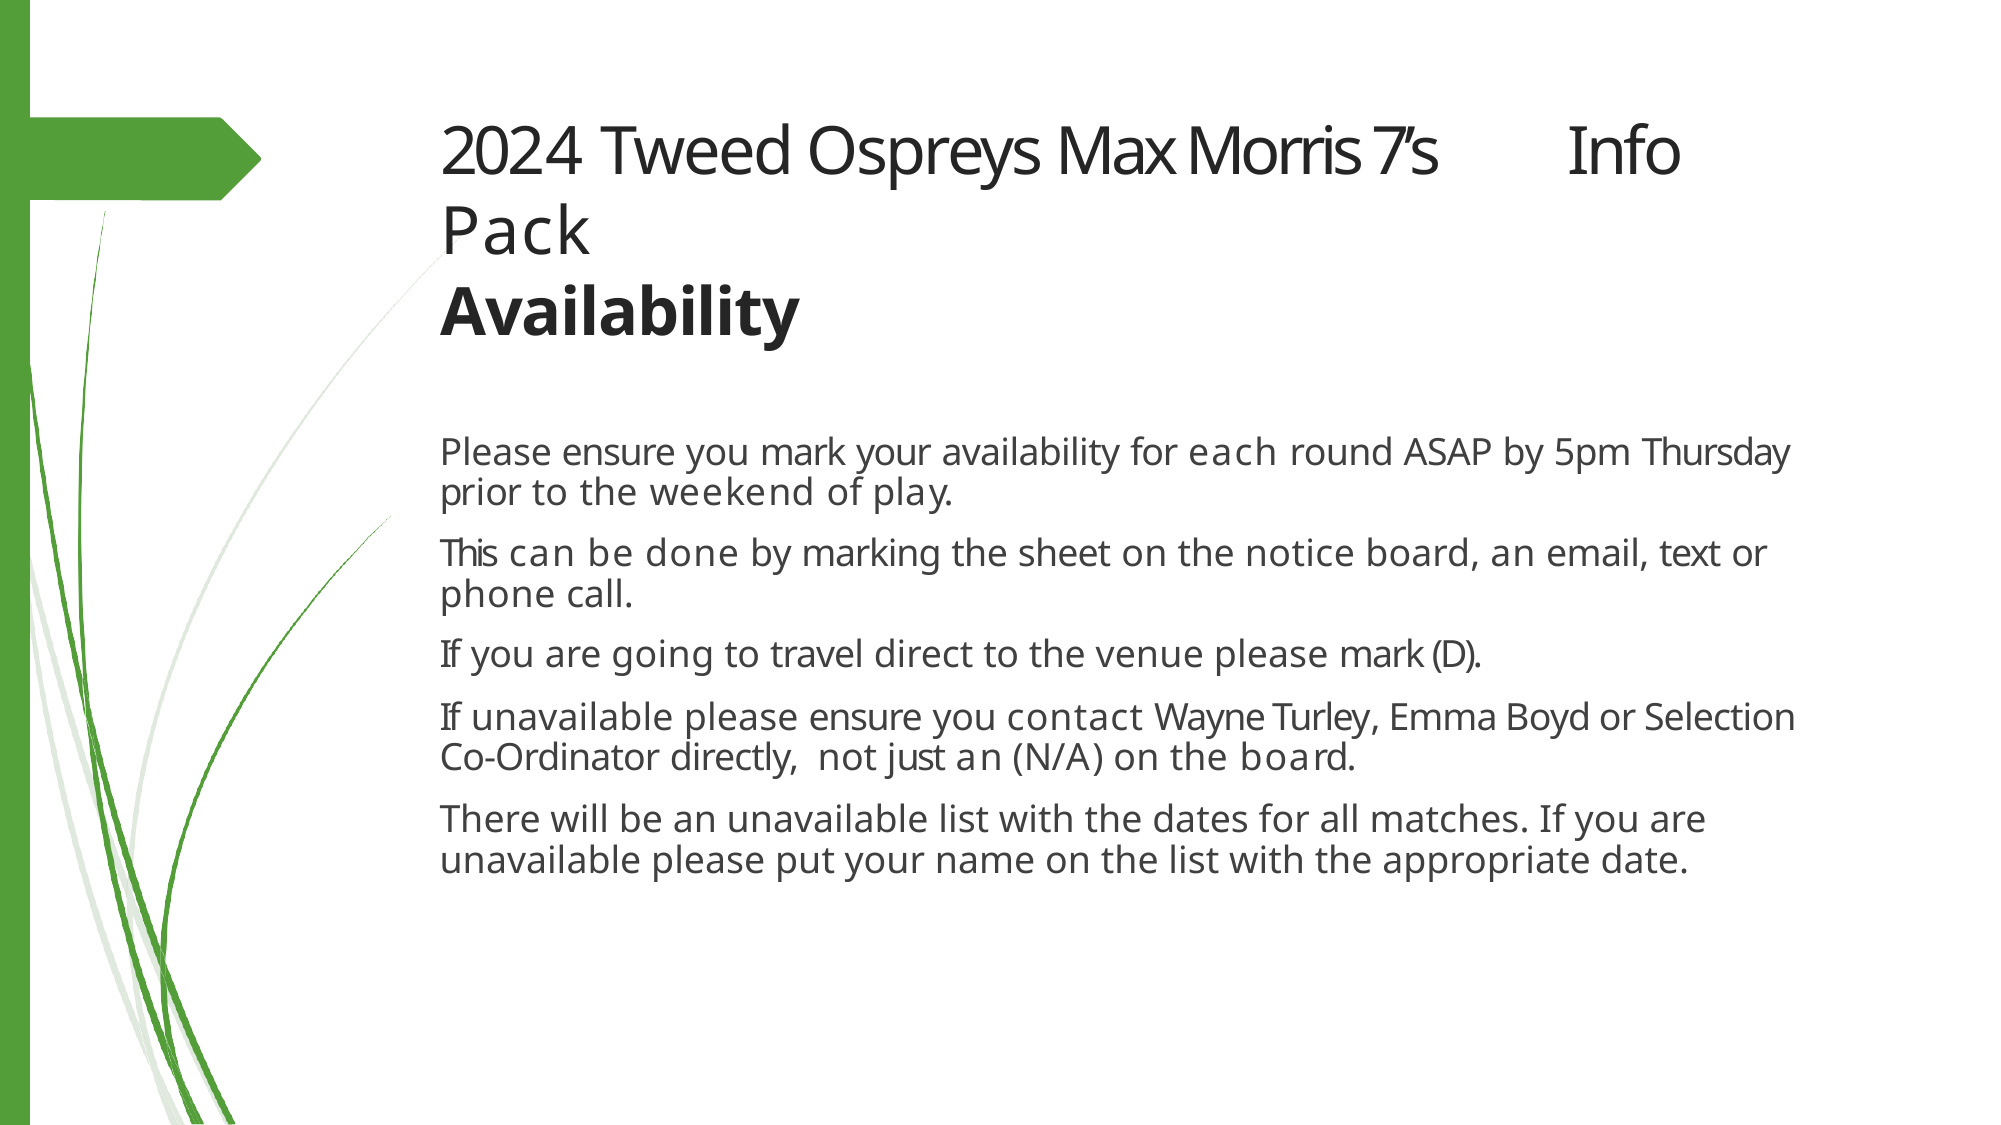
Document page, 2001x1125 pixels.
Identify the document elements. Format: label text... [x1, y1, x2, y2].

title 2024 Tweed Ospreys Max Morris 7’s Info Pack Availability [320, 106, 1800, 349]
text_box Please ensure you mark your availability for each round ASAP by 5pm Thursday prior to the weekend of play. This can be done by marking the sheet on the notice board, an email, text or phone call. If you are going to travel direct to the venue please mark (D). If unavailable please ensure you contact Wayne Turley, Emma Boyd or Selection Co-Ordinator directly, not just an (N/A) on the board. There will be an unavailable list with the dates for all matches. If you are unavailable please put your name on the list with the appropriate date. [437, 425, 1888, 881]
picture [30, 0, 468, 1125]
